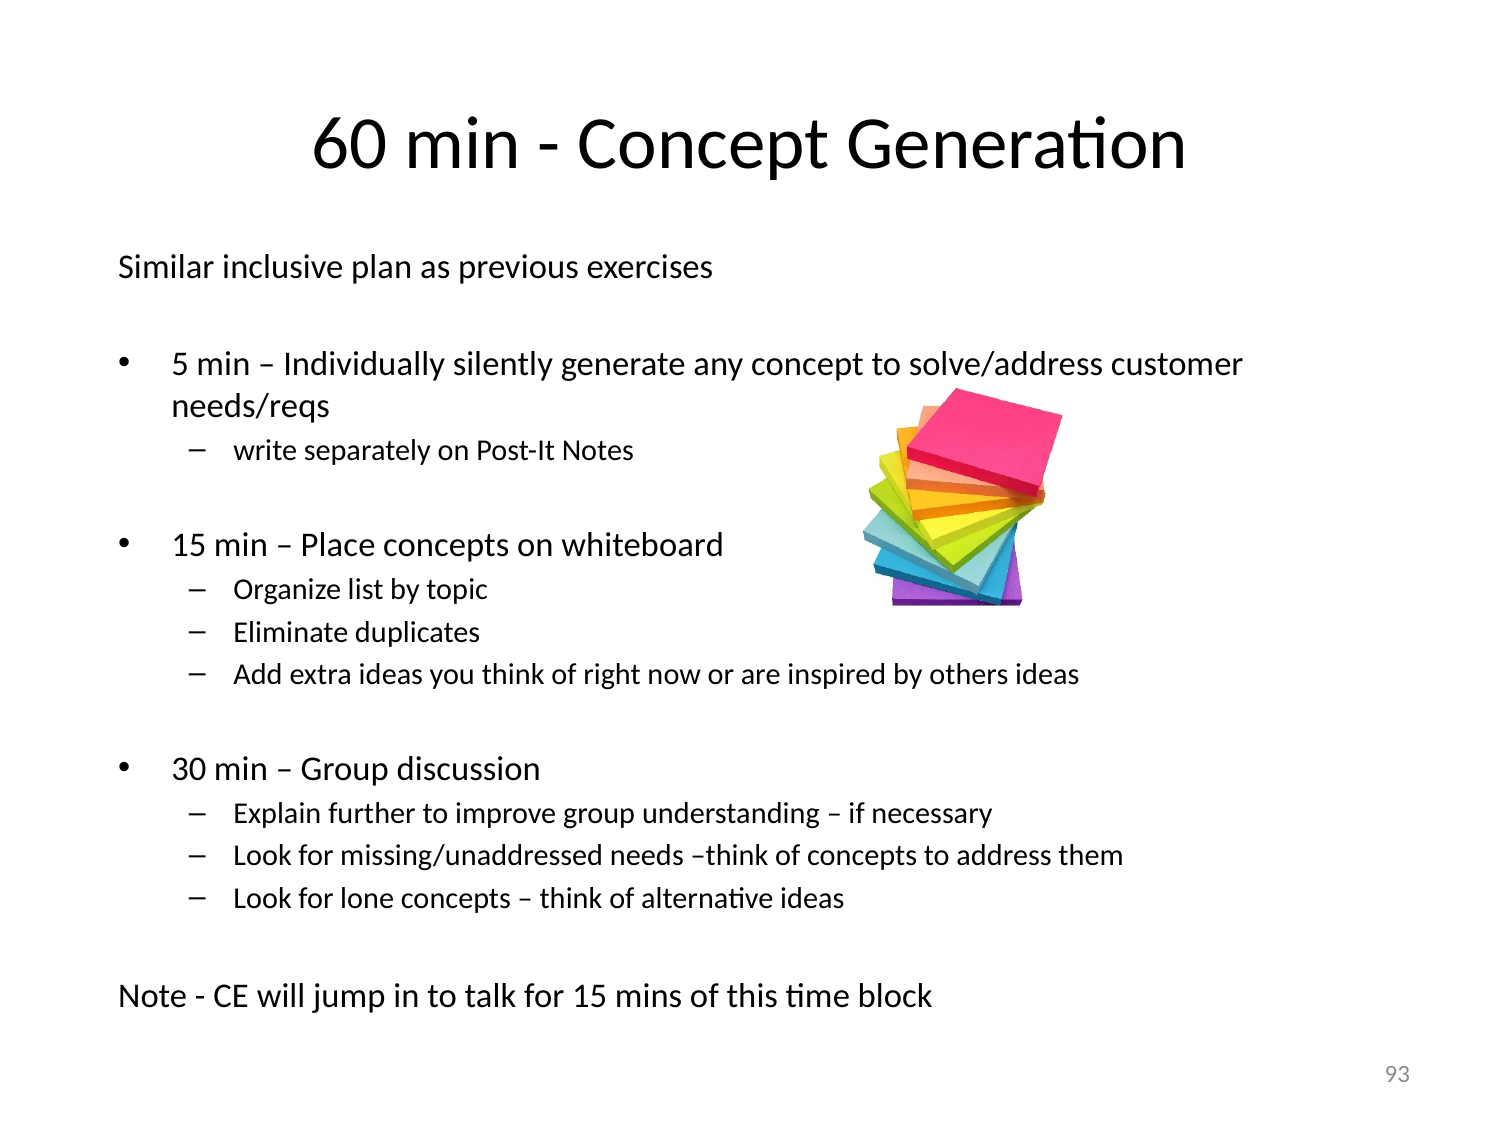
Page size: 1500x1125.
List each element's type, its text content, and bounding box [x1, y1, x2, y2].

slide_number 93 [1074, 1042, 1425, 1103]
picture [862, 387, 1063, 606]
list Similar inclusive plan as previous exercises 5 min – Individually silently generate any concept to solve/address customer needs/reqs write separately on Post-It Notes 15 min – Place concepts on whiteboard Organize list by topic Eliminate duplicates Add extra ideas you think of right now or are inspired by others ideas 30 min – Group discussion Explain further to improve group understanding – if necessary Look for missing/unaddressed needs –think of concepts to address them Look for lone concepts – think of alternative ideas Note - CE will jump in to talk for 15 mins of this time block [103, 236, 1397, 1025]
title 60 min - Concept Generation [75, 45, 1425, 233]
